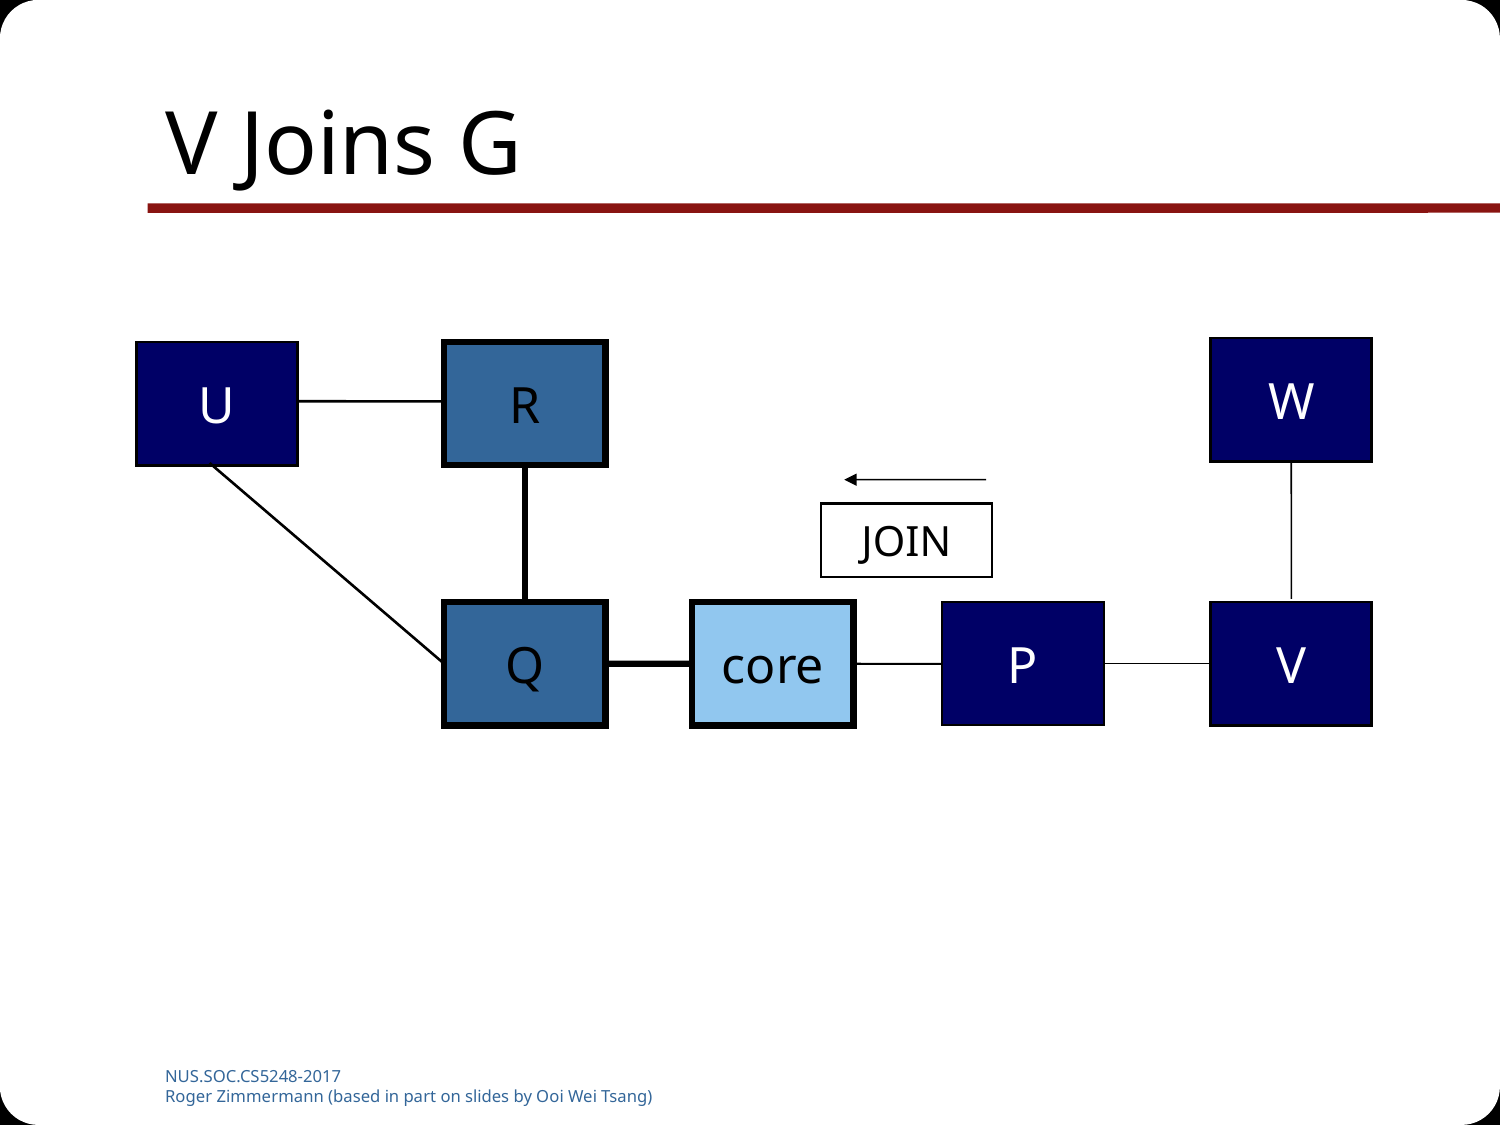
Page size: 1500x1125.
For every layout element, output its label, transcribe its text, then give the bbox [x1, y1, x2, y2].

text_box V [1210, 602, 1372, 726]
text_box U [136, 341, 298, 466]
text_box W [1210, 337, 1372, 462]
text_box core [692, 602, 854, 726]
footer [549, 1024, 1038, 1101]
text_box P [942, 602, 1104, 726]
slide_number NUS.SOC.CS5248-2017 Roger Zimmermann (based in part on slides by Ooi Wei Tsang) [149, 1058, 549, 1101]
text_box Q [444, 602, 606, 726]
text_box R [444, 341, 606, 466]
title V Joins G [149, 45, 1426, 234]
text_box [844, 473, 987, 486]
text_box JOIN [820, 503, 992, 577]
